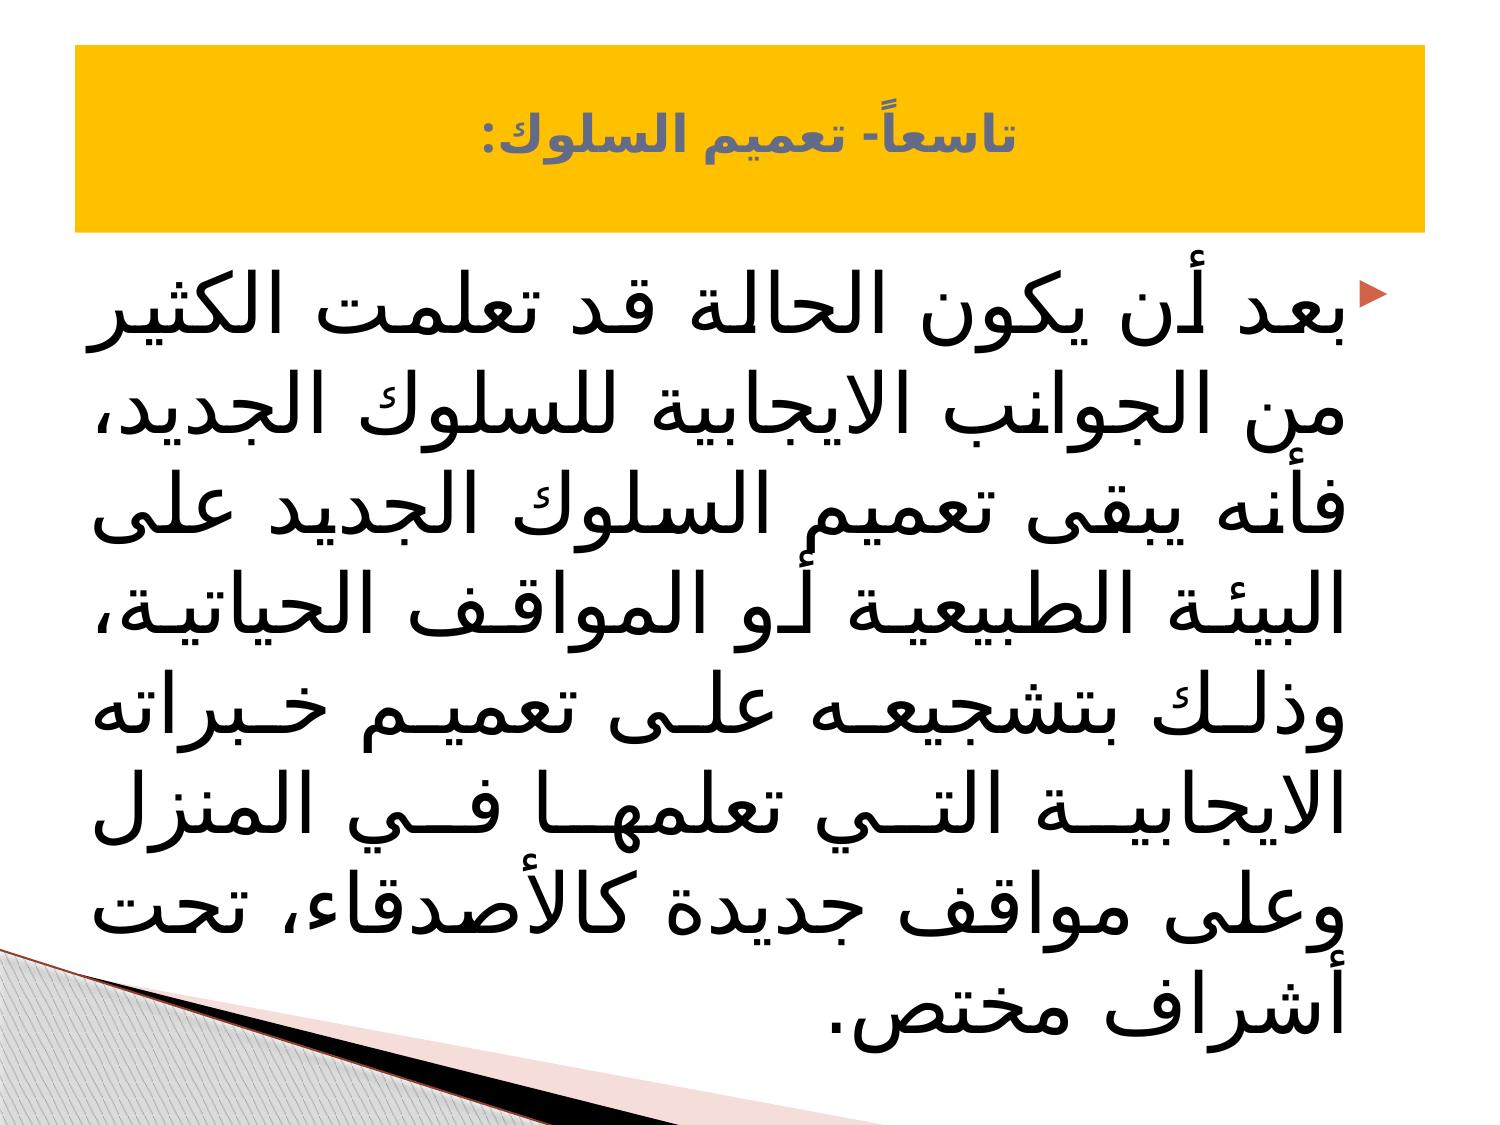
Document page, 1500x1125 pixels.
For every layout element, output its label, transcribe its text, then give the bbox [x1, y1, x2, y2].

list بعد أن يكون الحالة قد تعلمت الكثير من الجوانب الايجابية للسلوك الجديد، فأنه يبقى تعميم السلوك الجديد على البيئة الطبيعية أو المواقف الحياتية، وذلك بتشجيعه على تعميم خبراته الايجابية التي تعلمها في المنزل وعلى مواقف جديدة كالأصدقاء، تحت أشراف مختص. [75, 243, 1425, 986]
title تاسعاً- تعميم السلوك: [75, 45, 1425, 233]
